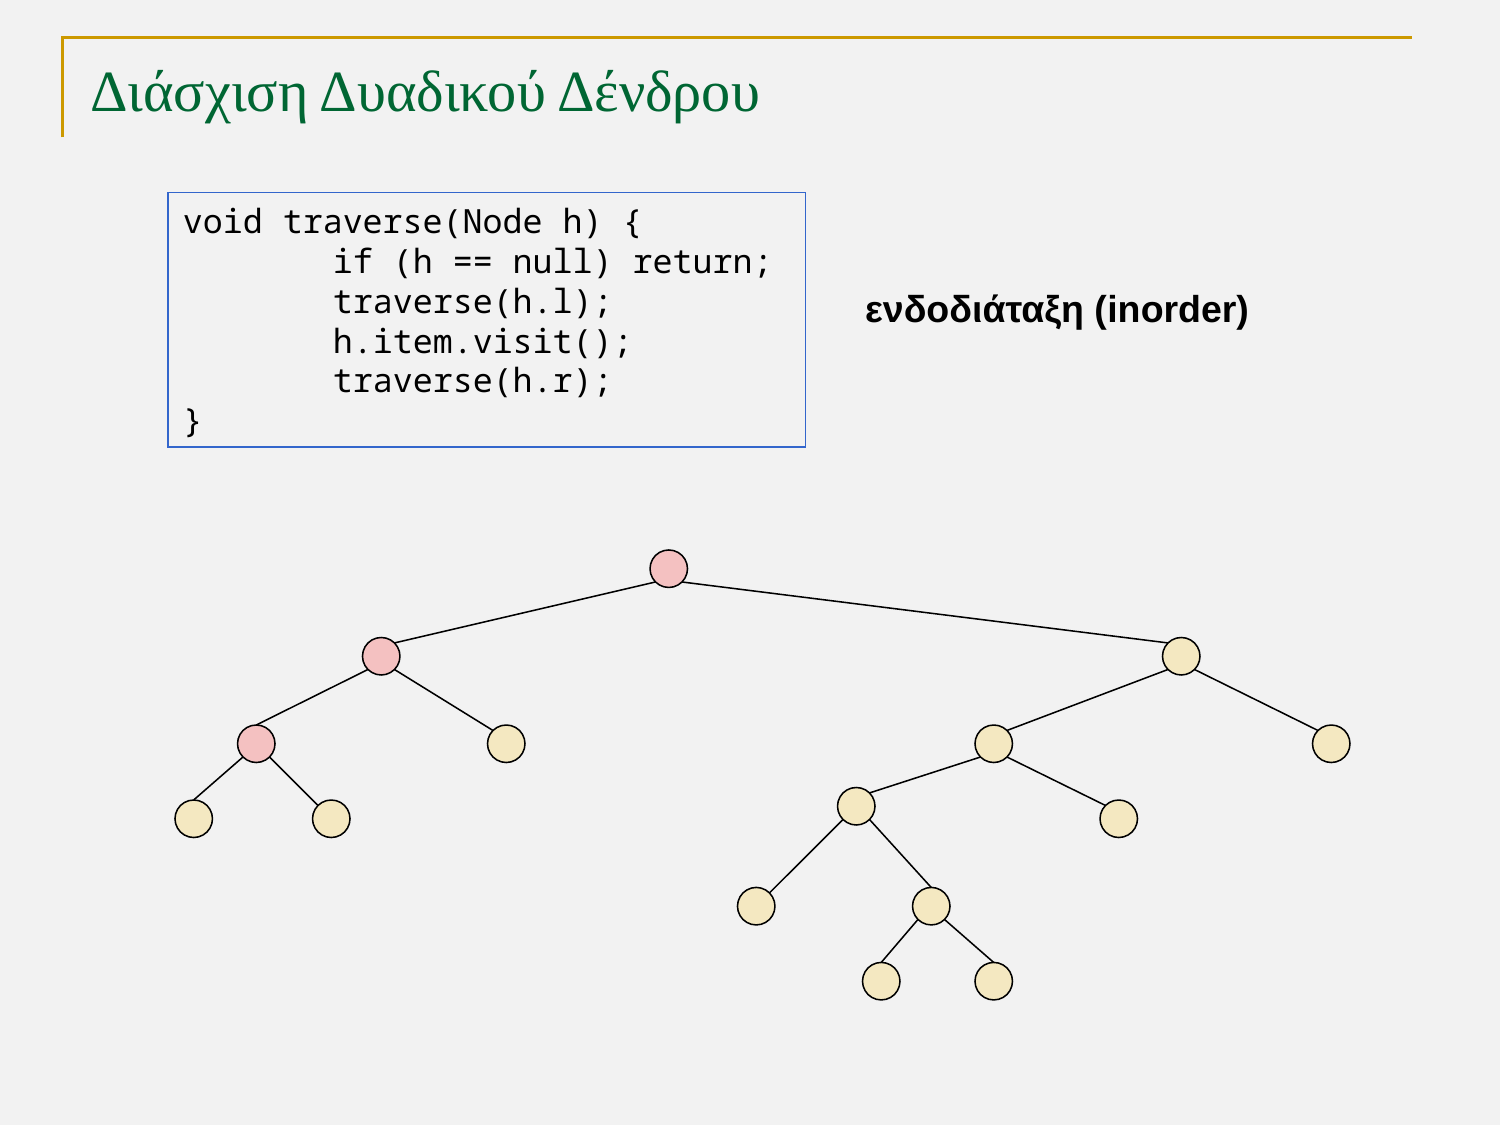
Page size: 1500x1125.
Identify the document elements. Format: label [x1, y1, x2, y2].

text_box [168, 192, 806, 447]
text_box [1162, 637, 1351, 763]
text_box [0, 887, 1500, 1038]
text_box [737, 369, 956, 925]
text_box [975, 619, 1138, 838]
text_box [362, 481, 556, 763]
text_box [650, 549, 688, 588]
text_box [284, 641, 341, 754]
title [74, 45, 1426, 126]
text_box [850, 277, 1264, 337]
text_box [174, 725, 351, 838]
